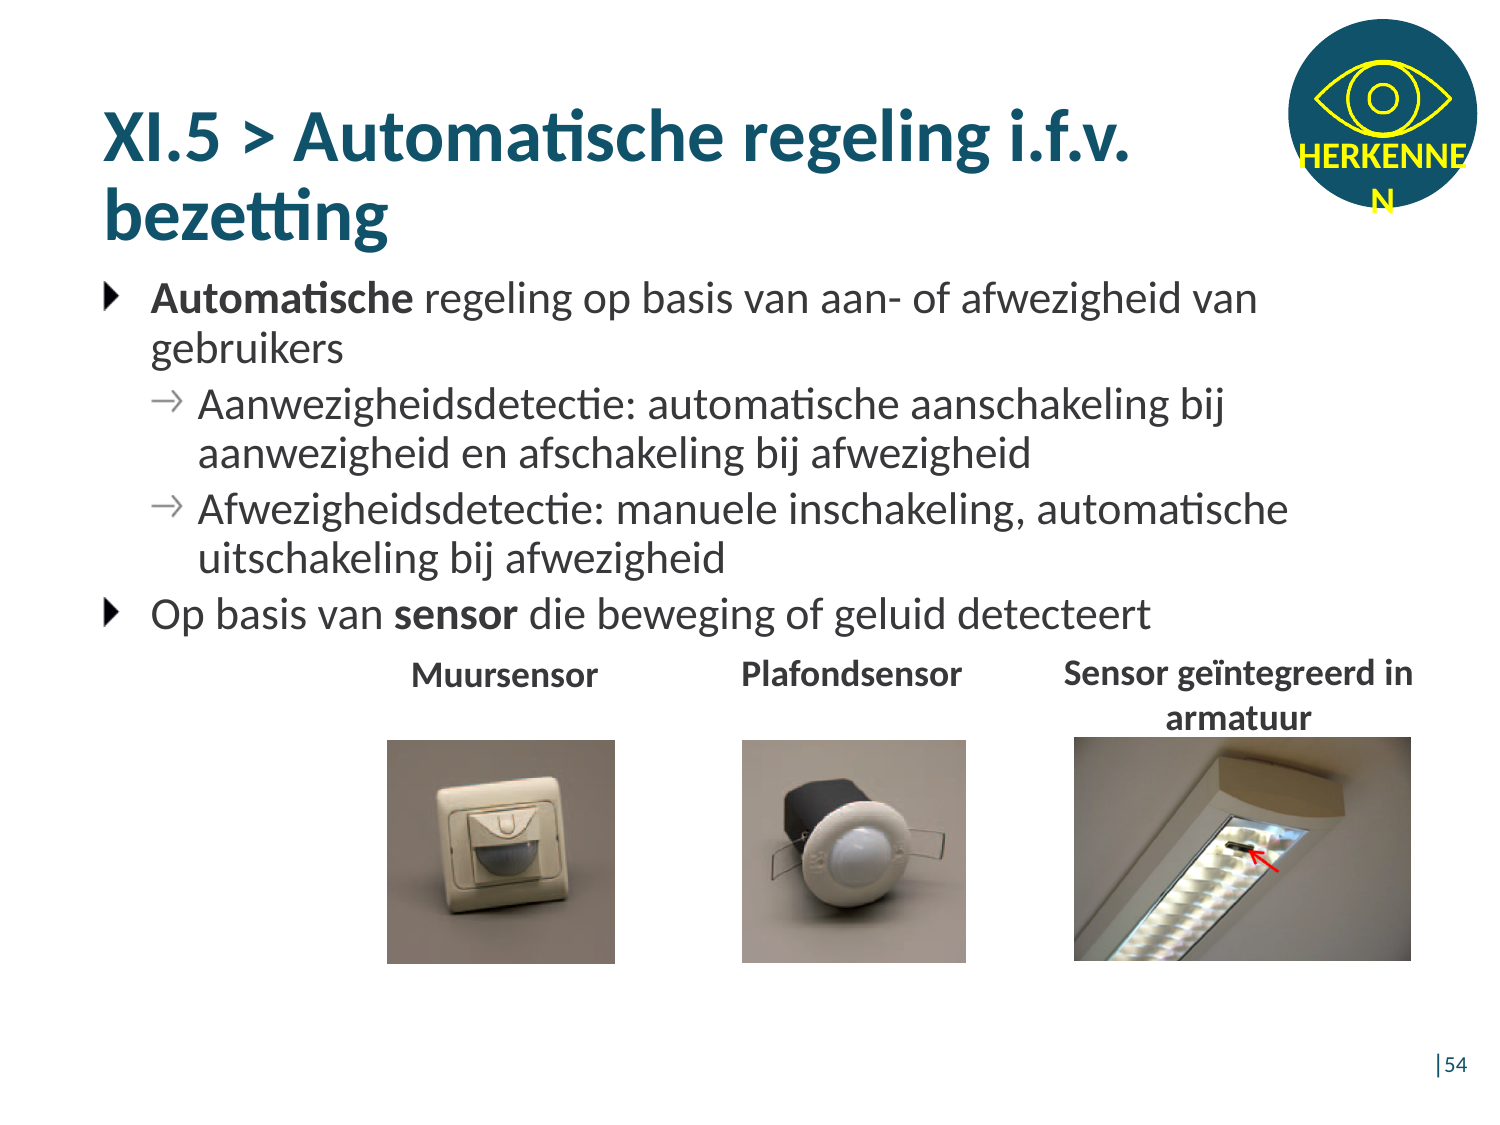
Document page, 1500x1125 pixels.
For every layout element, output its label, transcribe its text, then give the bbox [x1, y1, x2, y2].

text_box Sensor geïntegreerd in armatuur [1041, 640, 1436, 746]
list Automatische regeling op basis van aan- of afwezigheid van gebruikers Aanwezigheidsdetectie: automatische aanschakeling bij aanwezigheid en afschakeling bij afwezigheid Afwezigheidsdetectie: manuele inschakeling, automatische uitschakeling bij afwezigheid Op basis van sensor die beweging of geluid detecteert [88, 267, 1459, 965]
picture [103, 281, 145, 311]
text_box Muursensor [372, 642, 637, 703]
picture [387, 739, 615, 964]
picture [103, 597, 145, 627]
picture [1298, 13, 1468, 184]
text_box Plafondsensor [722, 641, 982, 701]
title XI.5 > Automatische regeling i.f.v. bezetting [88, 90, 1459, 267]
picture [150, 495, 195, 518]
picture [150, 390, 195, 413]
text_box │54 [1132, 1042, 1483, 1103]
picture [1074, 736, 1411, 961]
picture [742, 740, 966, 964]
